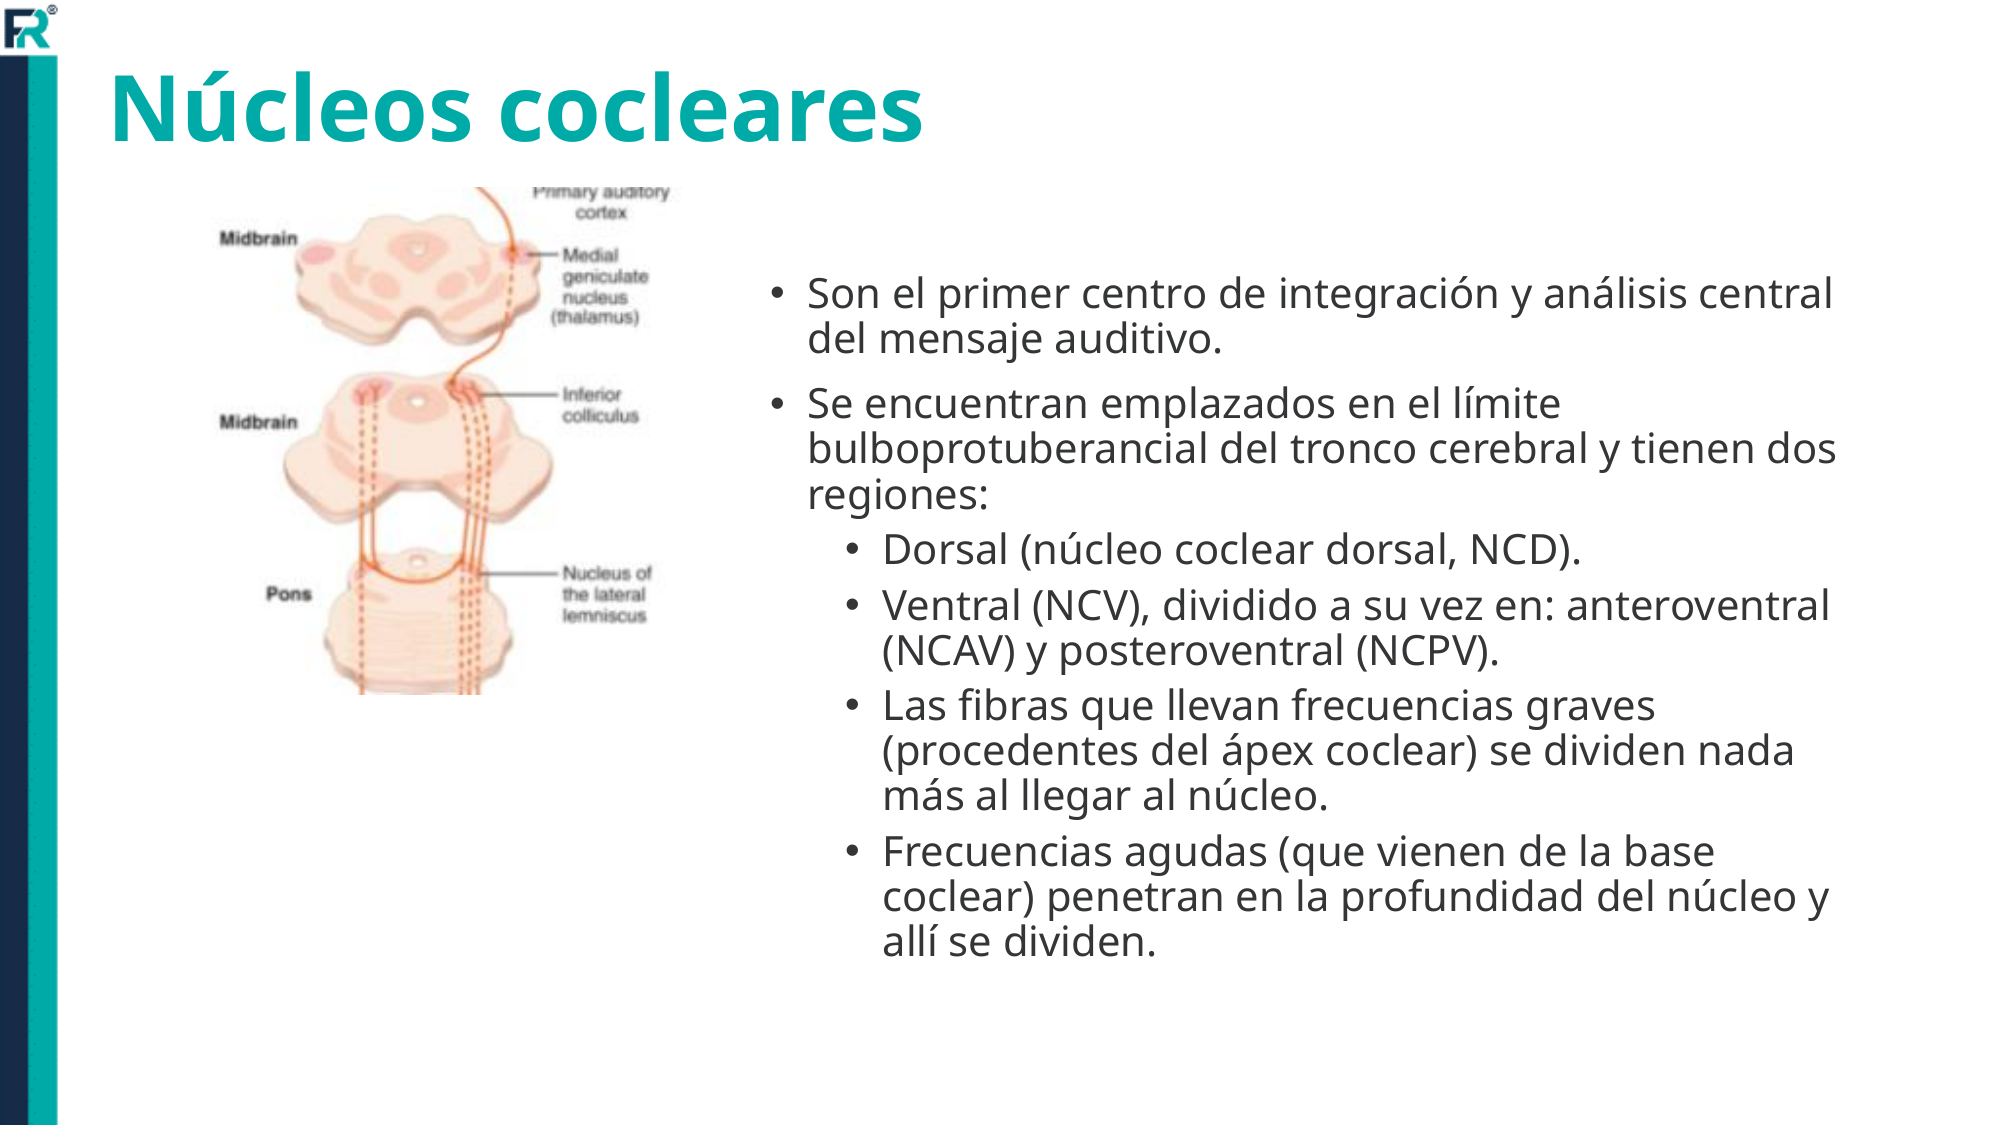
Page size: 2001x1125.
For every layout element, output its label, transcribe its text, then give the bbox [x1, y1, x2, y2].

picture [0, 0, 2001, 1125]
title Núcleos cocleares [92, 3, 1818, 221]
list Son el primer centro de integración y análisis central del mensaje auditivo. Se encuentran emplazados en el límite bulboprotuberancial del tronco cerebral y tienen dos regiones: Dorsal (núcleo coclear dorsal, NCD). Ventral (NCV), dividido a su vez en: anteroventral (NCAV) y posteroventral (NCPV). Las fibras que llevan frecuencias graves (procedentes del ápex coclear) se dividen nada más al llegar al núcleo. Frecuencias agudas (que vienen de la base coclear) penetran en la profundidad del núcleo y allí se dividen. [754, 264, 1865, 979]
